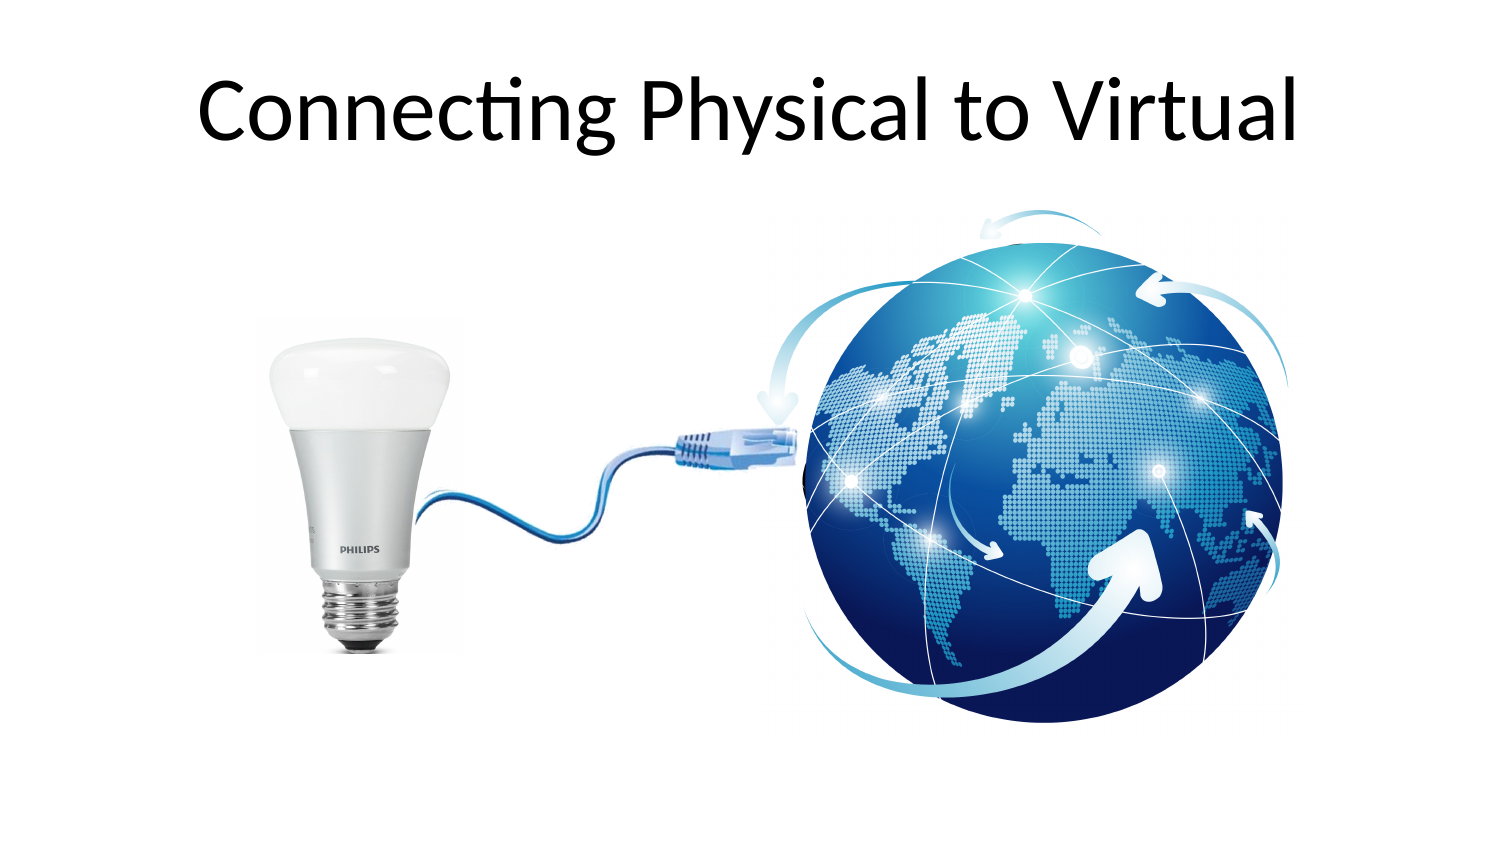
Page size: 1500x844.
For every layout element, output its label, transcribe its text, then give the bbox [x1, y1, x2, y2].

title Connecting Physical to Virtual [75, 33, 1425, 175]
picture [256, 209, 1303, 743]
